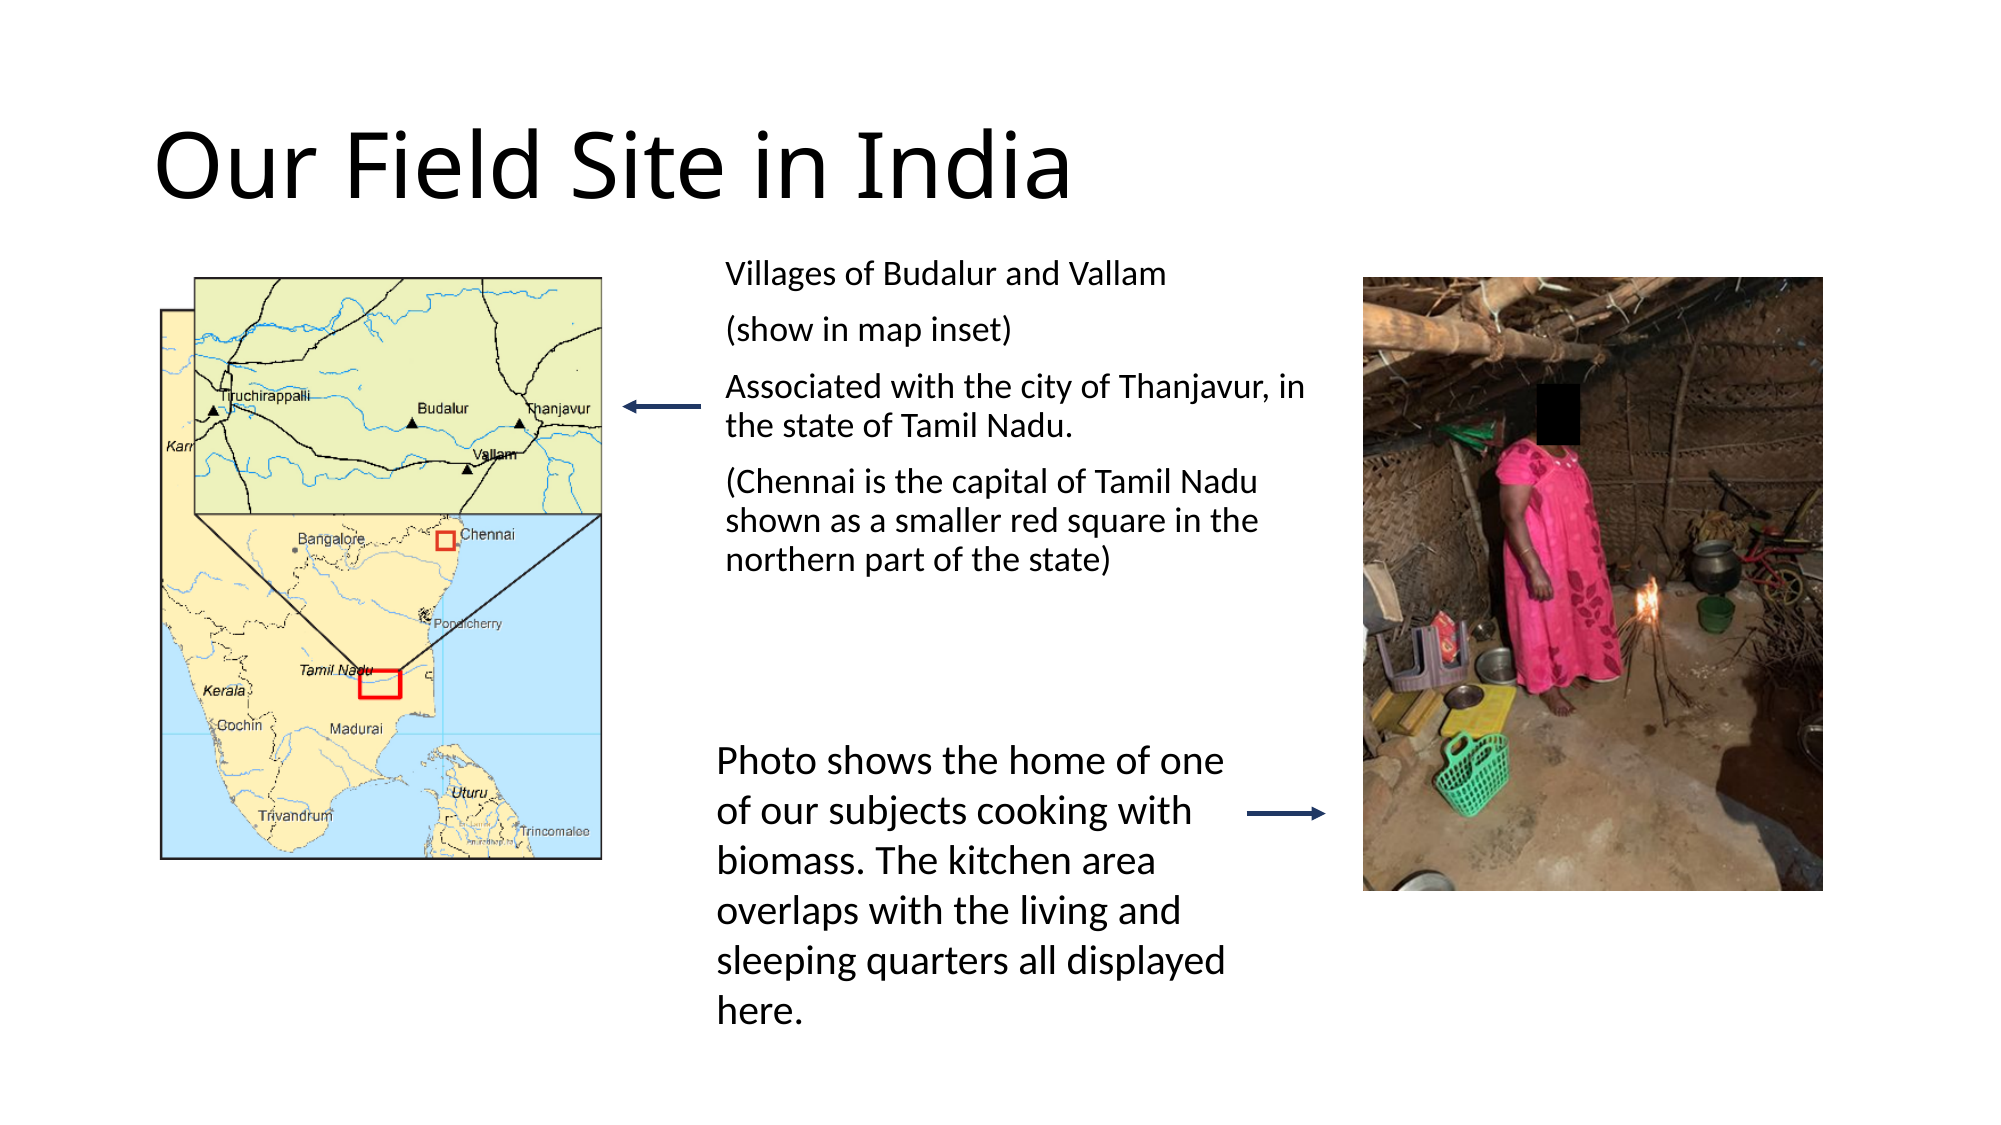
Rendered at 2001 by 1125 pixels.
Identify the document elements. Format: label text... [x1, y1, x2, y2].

list Villages of Budalur and Vallam (show in map inset) Associated with the city of Thanjavur, in the state of Tamil Nadu. (Chennai is the capital of Tamil Nadu shown as a smaller red square in the northern part of the state) [710, 246, 1324, 593]
text_box Photo shows the home of one of our subjects cooking with biomass. The kitchen area overlaps with the living and sleeping quarters all displayed here. [701, 725, 1264, 1041]
picture [1363, 277, 1823, 891]
title Our Field Site in India [137, 59, 1863, 278]
picture [159, 277, 603, 860]
